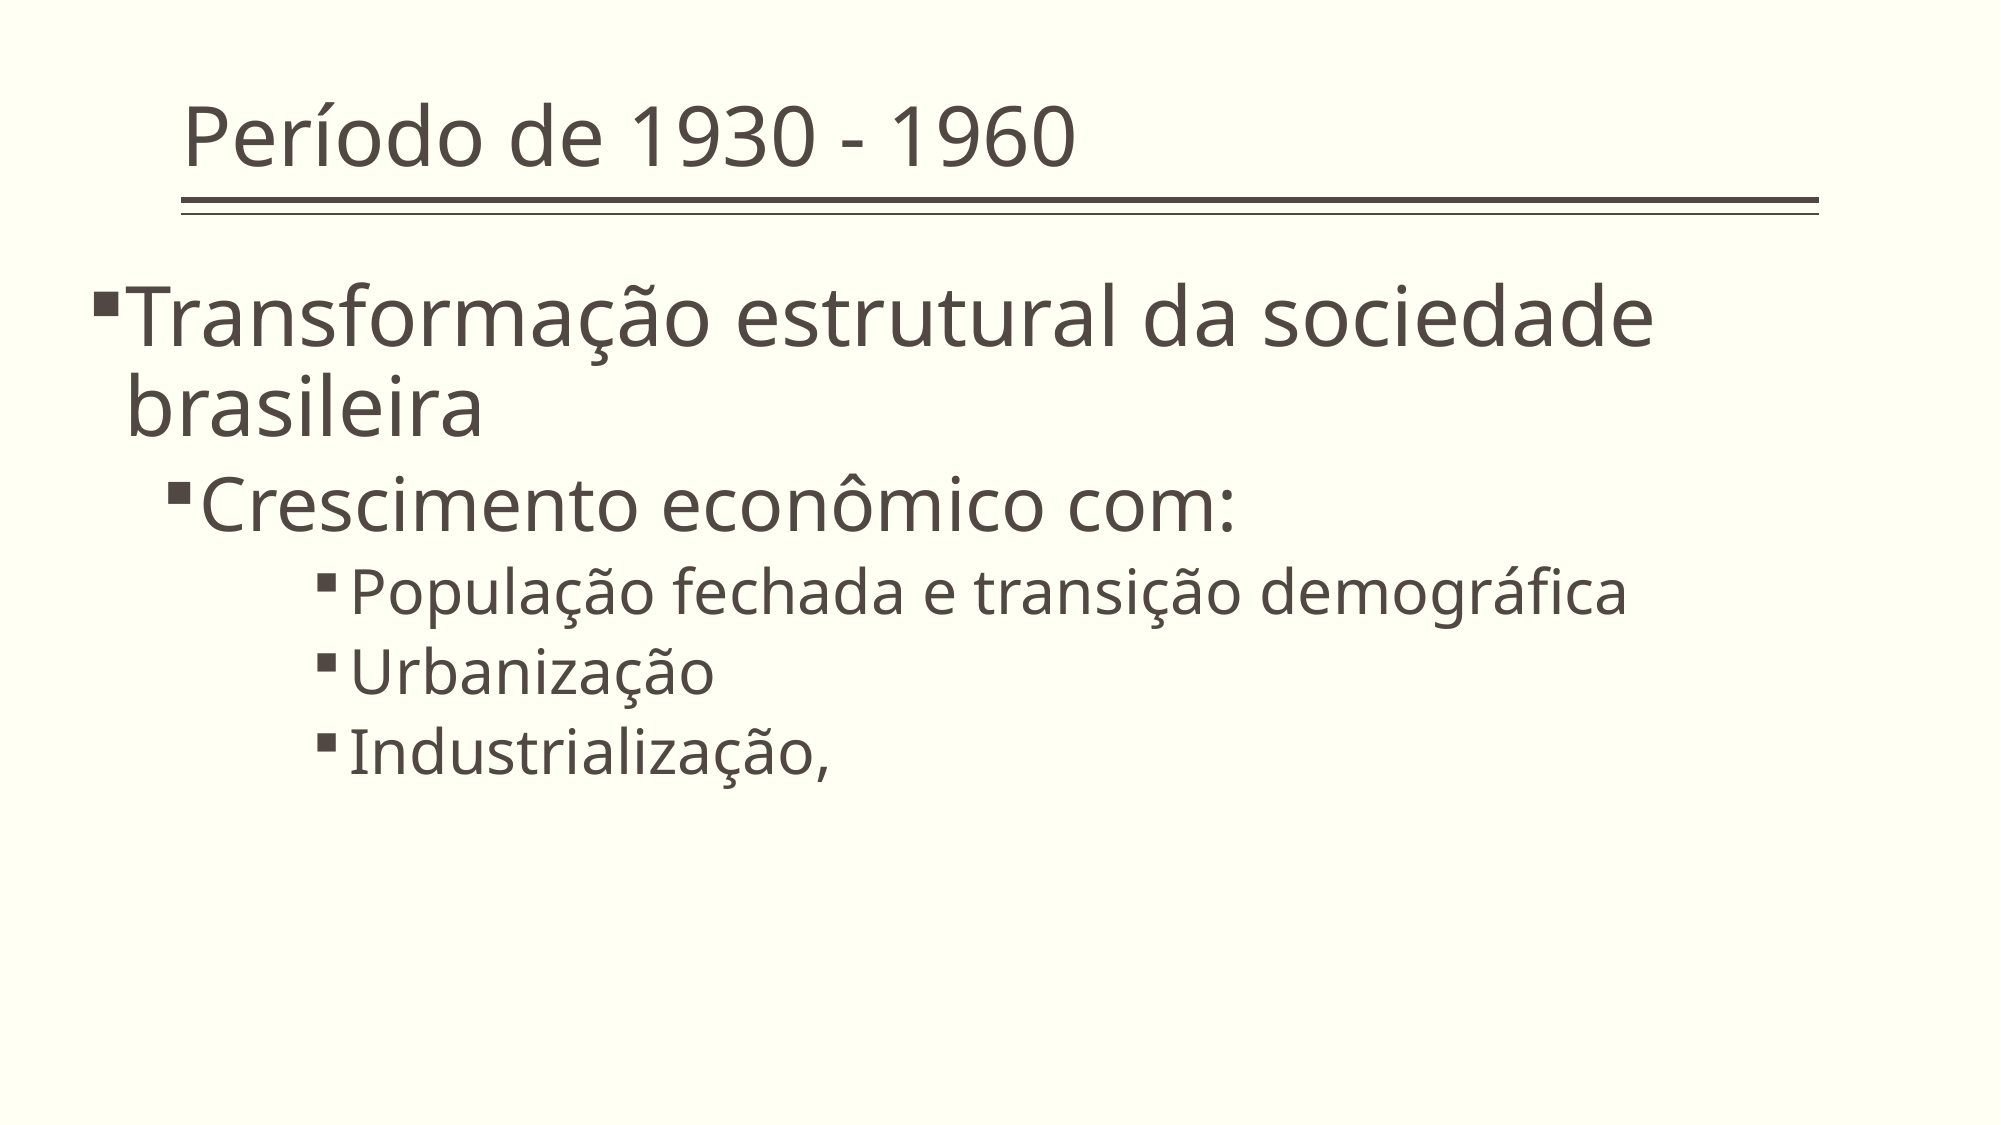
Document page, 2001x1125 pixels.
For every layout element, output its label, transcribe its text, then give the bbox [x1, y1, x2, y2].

list Transformação estrutural da sociedade brasileira Crescimento econômico com: População fechada e transição demográfica Urbanização Industrialização, [87, 267, 1675, 1000]
title Período de 1930 - 1960 [181, 12, 1819, 193]
